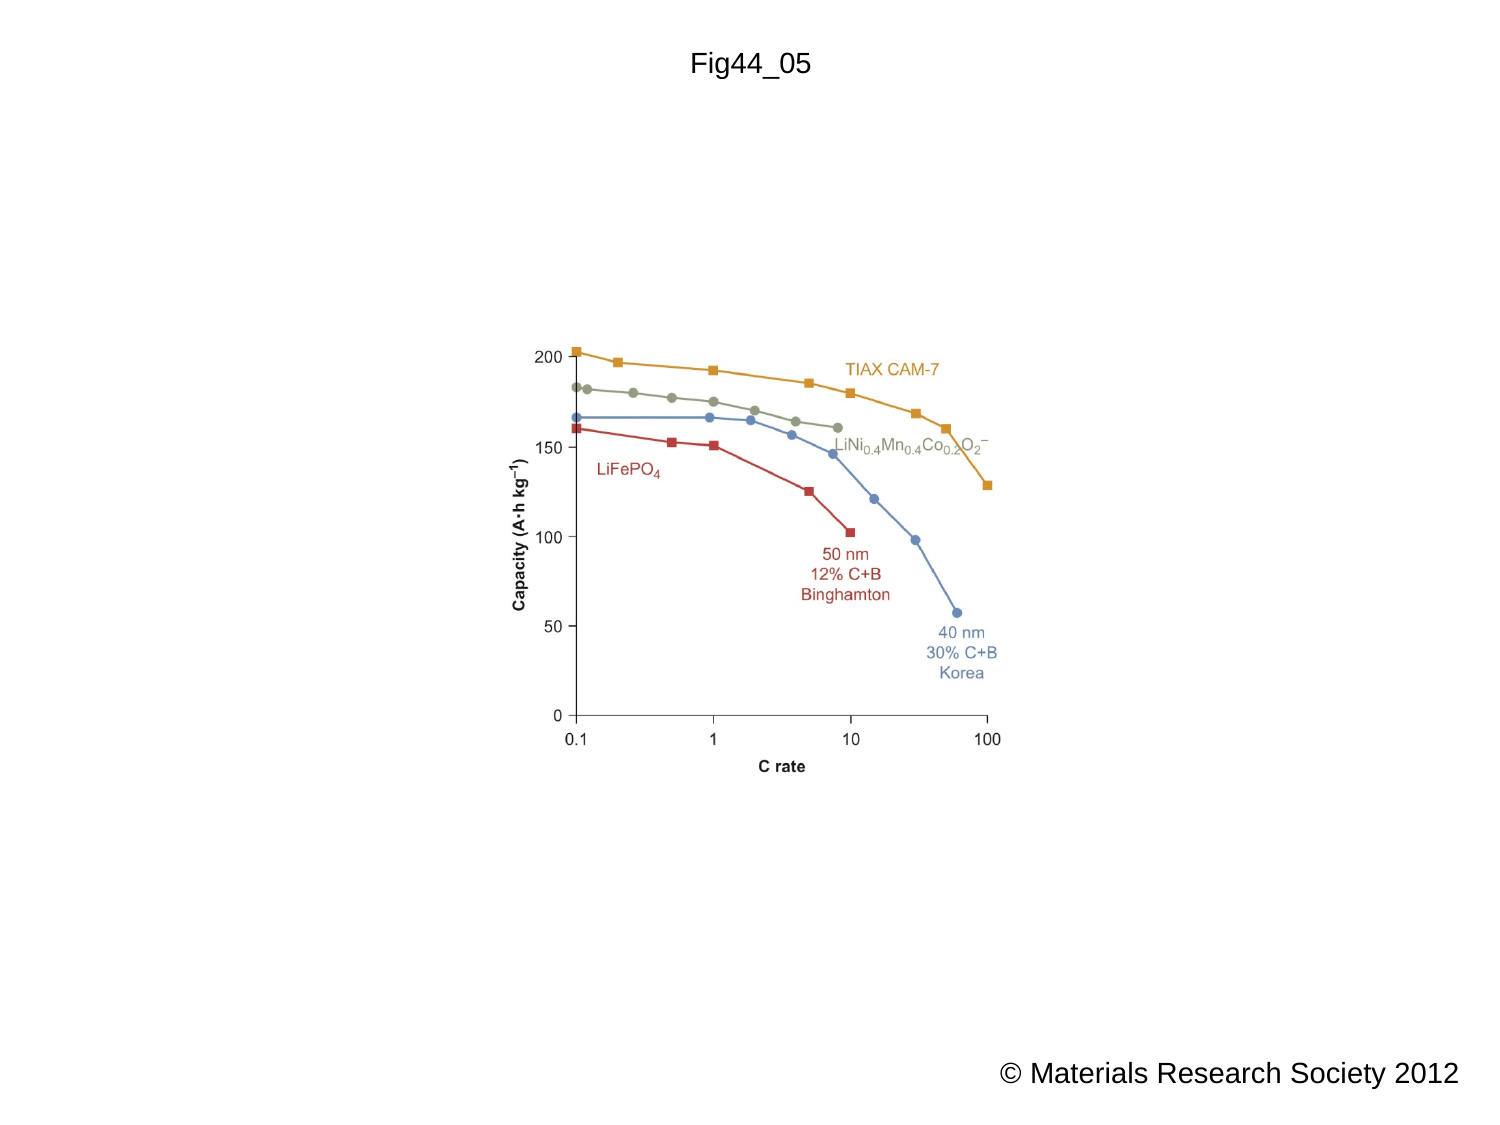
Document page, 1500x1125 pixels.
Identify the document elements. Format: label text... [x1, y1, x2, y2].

text_box Fig44_05 [675, 37, 827, 88]
picture [498, 347, 1002, 778]
footer © Materials Research Society 2012 [512, 1046, 1476, 1125]
